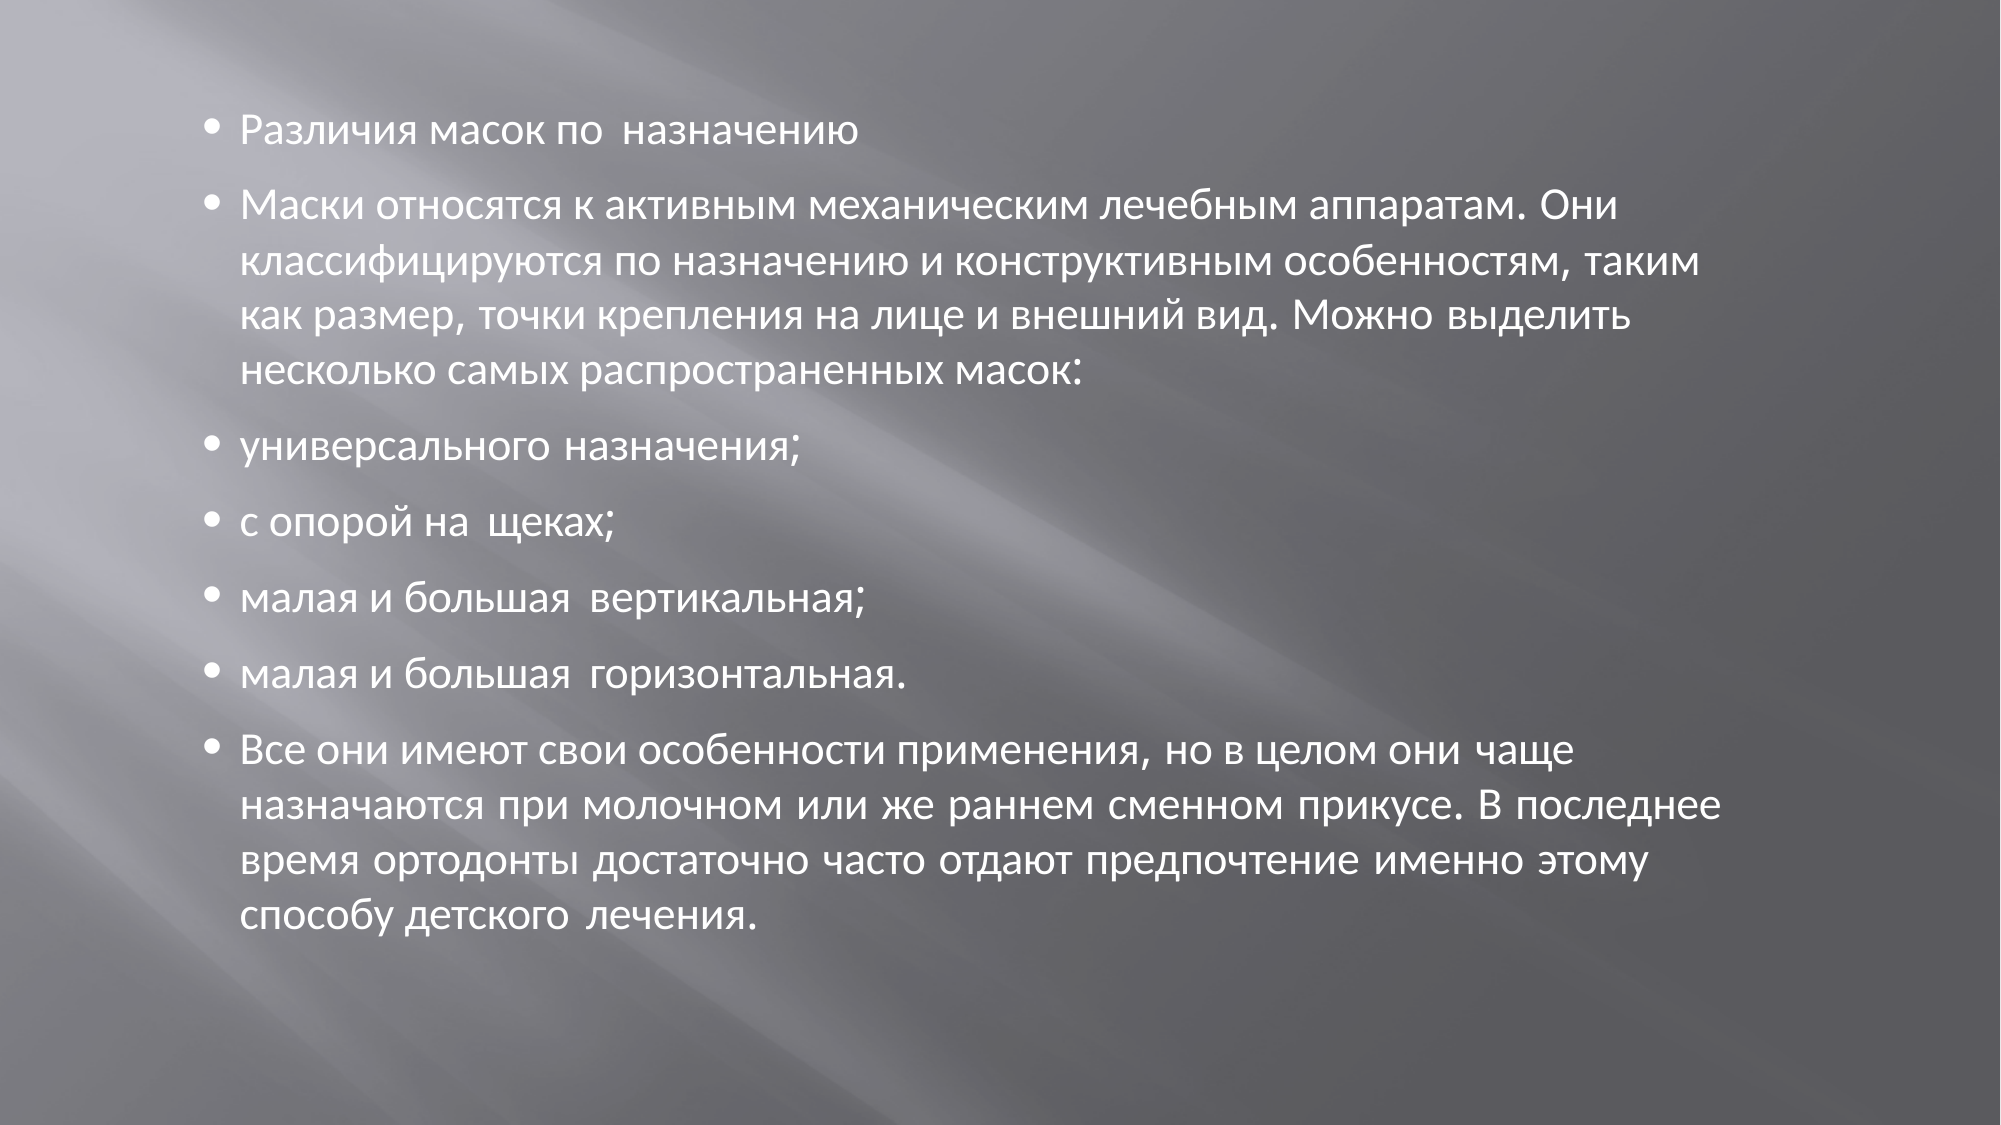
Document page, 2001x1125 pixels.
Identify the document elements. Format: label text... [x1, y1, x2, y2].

text_box Различия масок по назначению Маски относятся к активным механическим лечебным аппаратам. Они классифицируются по назначению и конструктивным особенностям, таким как размер, точки крепления на лице и внешний вид. Можно выделить несколько самых распространенных масок: универсального назначения; с опорой на щеках; малая и большая вертикальная; малая и большая горизонтальная. Все они имеют свои особенности применения, но в целом они чаще назначаются при молочном или же раннем сменном прикусе. В последнее время ортодонты достаточно часто отдают предпочтение именно этому способу детского лечения. [200, 88, 1733, 939]
